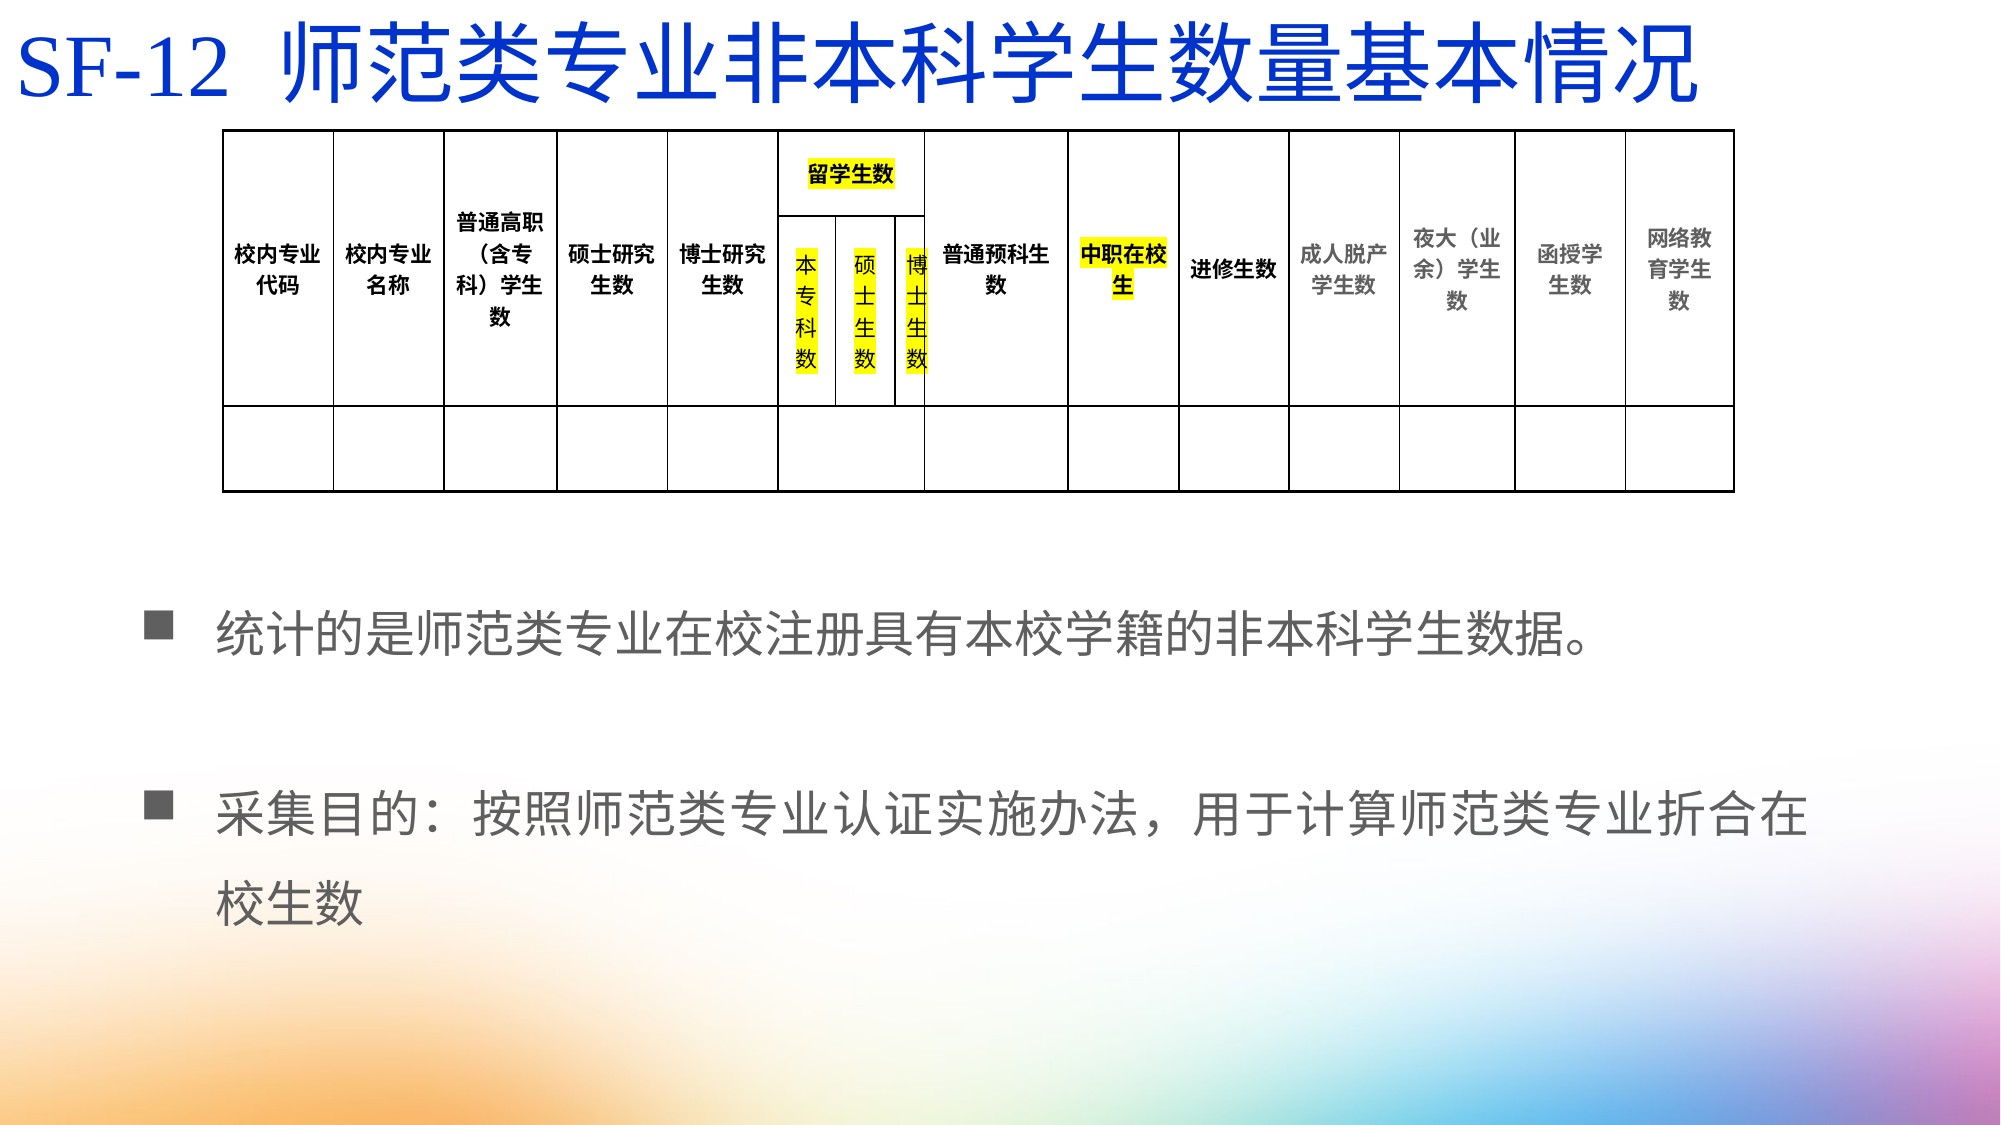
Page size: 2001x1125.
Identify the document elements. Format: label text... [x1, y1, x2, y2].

table_cell 本专科数 [779, 217, 835, 405]
table_header 进修生数 [1180, 132, 1288, 405]
text_box 统计的是师范类专业在校注册具有本校学籍的非本科学生数据。 采集目的：按照师范类专业认证实施办法，用于计算师范类专业折合在校生数 [124, 564, 1825, 1120]
table_cell [1516, 407, 1625, 490]
table_cell [224, 407, 333, 490]
table_header 普通预科生数 [925, 132, 1067, 405]
table_cell [1626, 407, 1733, 490]
text_box SF-12 师范类专业非本科学生数量基本情况 [0, 0, 1735, 229]
table_header 成人脱产学生数 [1290, 132, 1399, 405]
table_header 校内专业名称 [334, 132, 443, 405]
table_cell [925, 407, 1067, 490]
table_header 留学生数 [779, 132, 924, 215]
table_header 函授学 生数 [1516, 132, 1625, 405]
table_header 博士研究生数 [668, 132, 777, 405]
table_cell [779, 407, 924, 490]
table_cell [558, 407, 667, 490]
table_header 夜大（业余）学生数 [1400, 132, 1514, 405]
picture [0, 660, 2001, 1125]
table_header 中职在校生 [1069, 132, 1178, 405]
table_cell 博士生数 [896, 217, 924, 405]
table_cell [1400, 407, 1514, 490]
table_cell 硕士生数 [836, 217, 894, 405]
table_header 普通高职（含专科）学生数 [445, 132, 556, 405]
table_cell [668, 407, 777, 490]
table_header 硕士研究生数 [558, 132, 667, 405]
table_cell [334, 407, 443, 490]
table_header 校内专业代码 [224, 132, 333, 405]
table_cell [1290, 407, 1399, 490]
table_cell [1069, 407, 1178, 490]
table_cell [445, 407, 556, 490]
table_cell [1180, 407, 1288, 490]
table_header 网络教育学生数 [1626, 132, 1733, 405]
